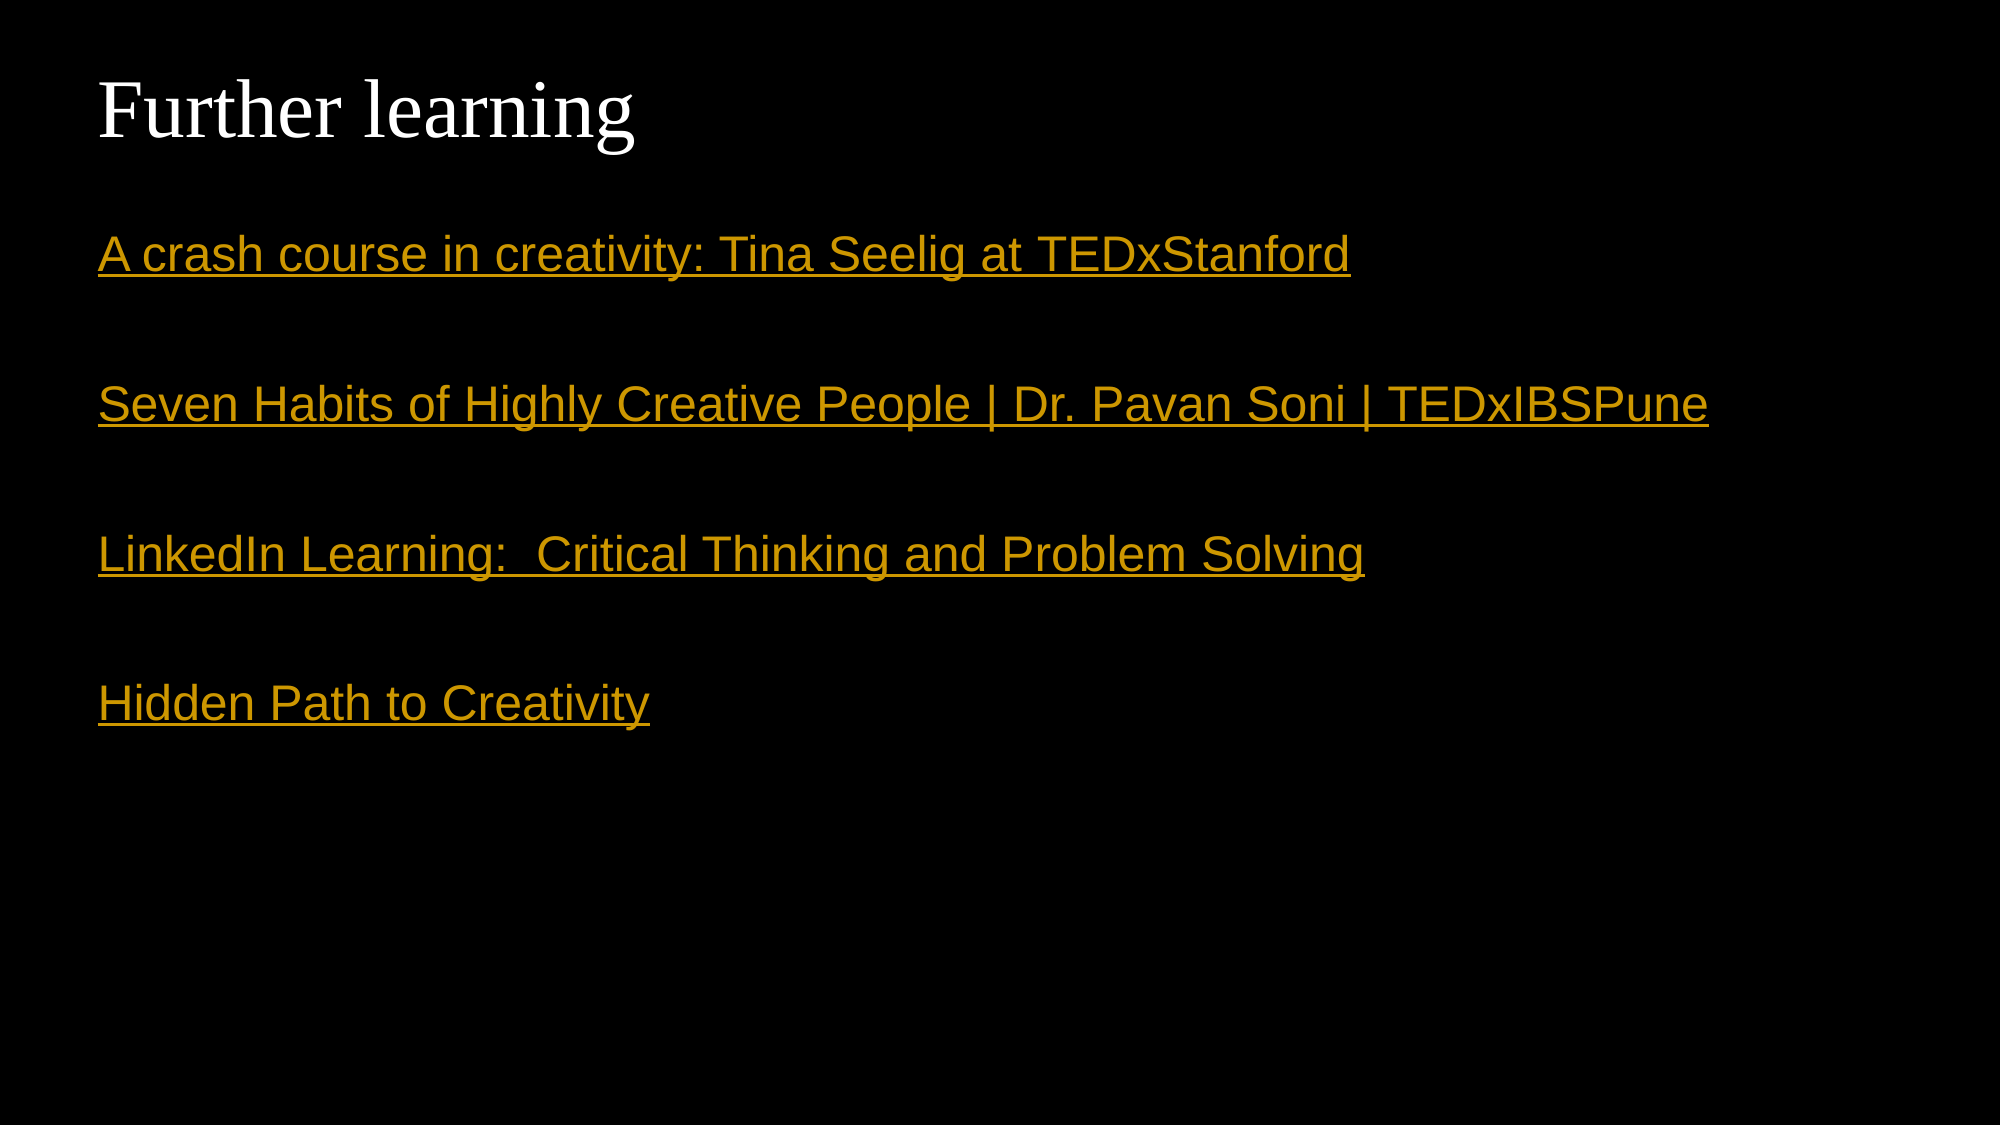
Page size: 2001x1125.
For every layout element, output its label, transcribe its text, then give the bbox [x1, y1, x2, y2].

list A crash course in creativity: Tina Seelig at TEDxStanford Seven Habits of Highly Creative People | Dr. Pavan Soni | TEDxIBSPune LinkedIn Learning: Critical Thinking and Problem Solving Hidden Path to Creativity [82, 221, 1808, 1014]
title Further learning [82, 71, 1808, 151]
